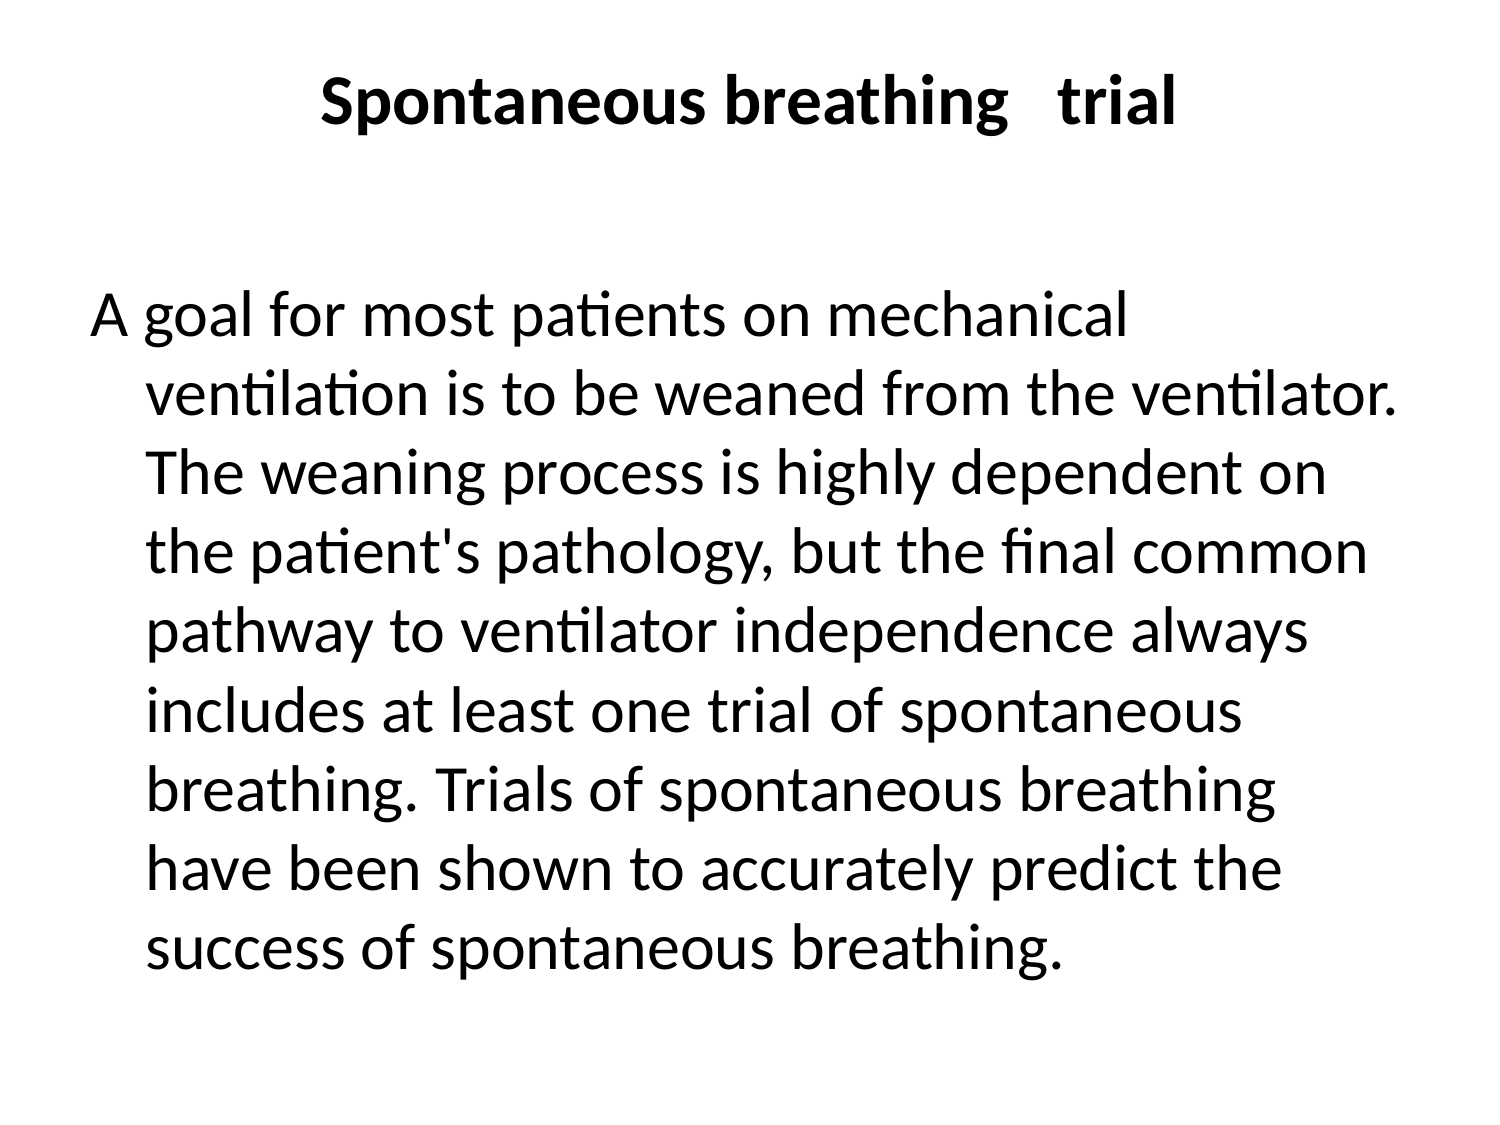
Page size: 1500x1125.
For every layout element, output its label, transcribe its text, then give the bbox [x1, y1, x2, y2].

title Spontaneous breathing trial [75, 45, 1425, 233]
list A goal for most patients on mechanical ventilation is to be weaned from the ventilator. The weaning process is highly dependent on the patient's pathology, but the final common pathway to ventilator independence always includes at least one trial of spontaneous breathing. Trials of spontaneous breathing have been shown to accurately predict the success of spontaneous breathing. [75, 262, 1425, 1005]
